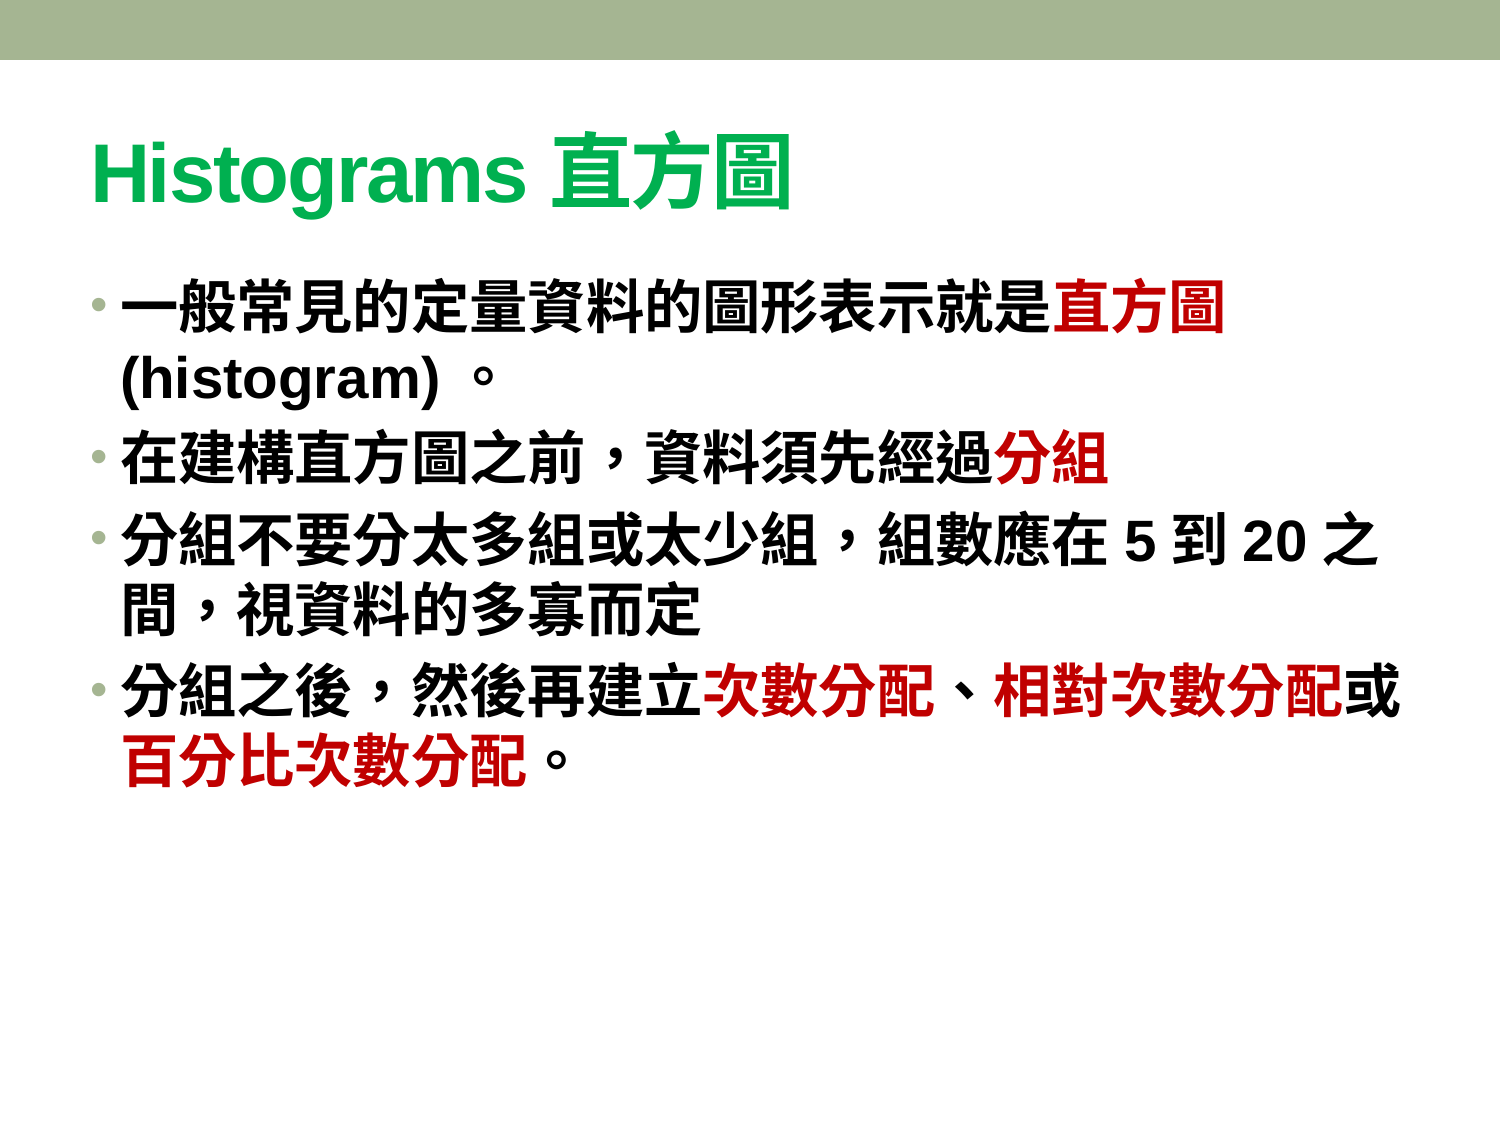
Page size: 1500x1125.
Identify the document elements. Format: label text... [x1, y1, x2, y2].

list 一般常見的定量資料的圖形表示就是直方圖 (histogram)。 在建構直方圖之前，資料須先經過分組 分組不要分太多組或太少組，組數應在5到20之間，視資料的多寡而定 分組之後，然後再建立次數分配、相對次數分配或百分比次數分配。 [75, 262, 1425, 1063]
title Histograms直方圖 [75, 87, 1425, 250]
